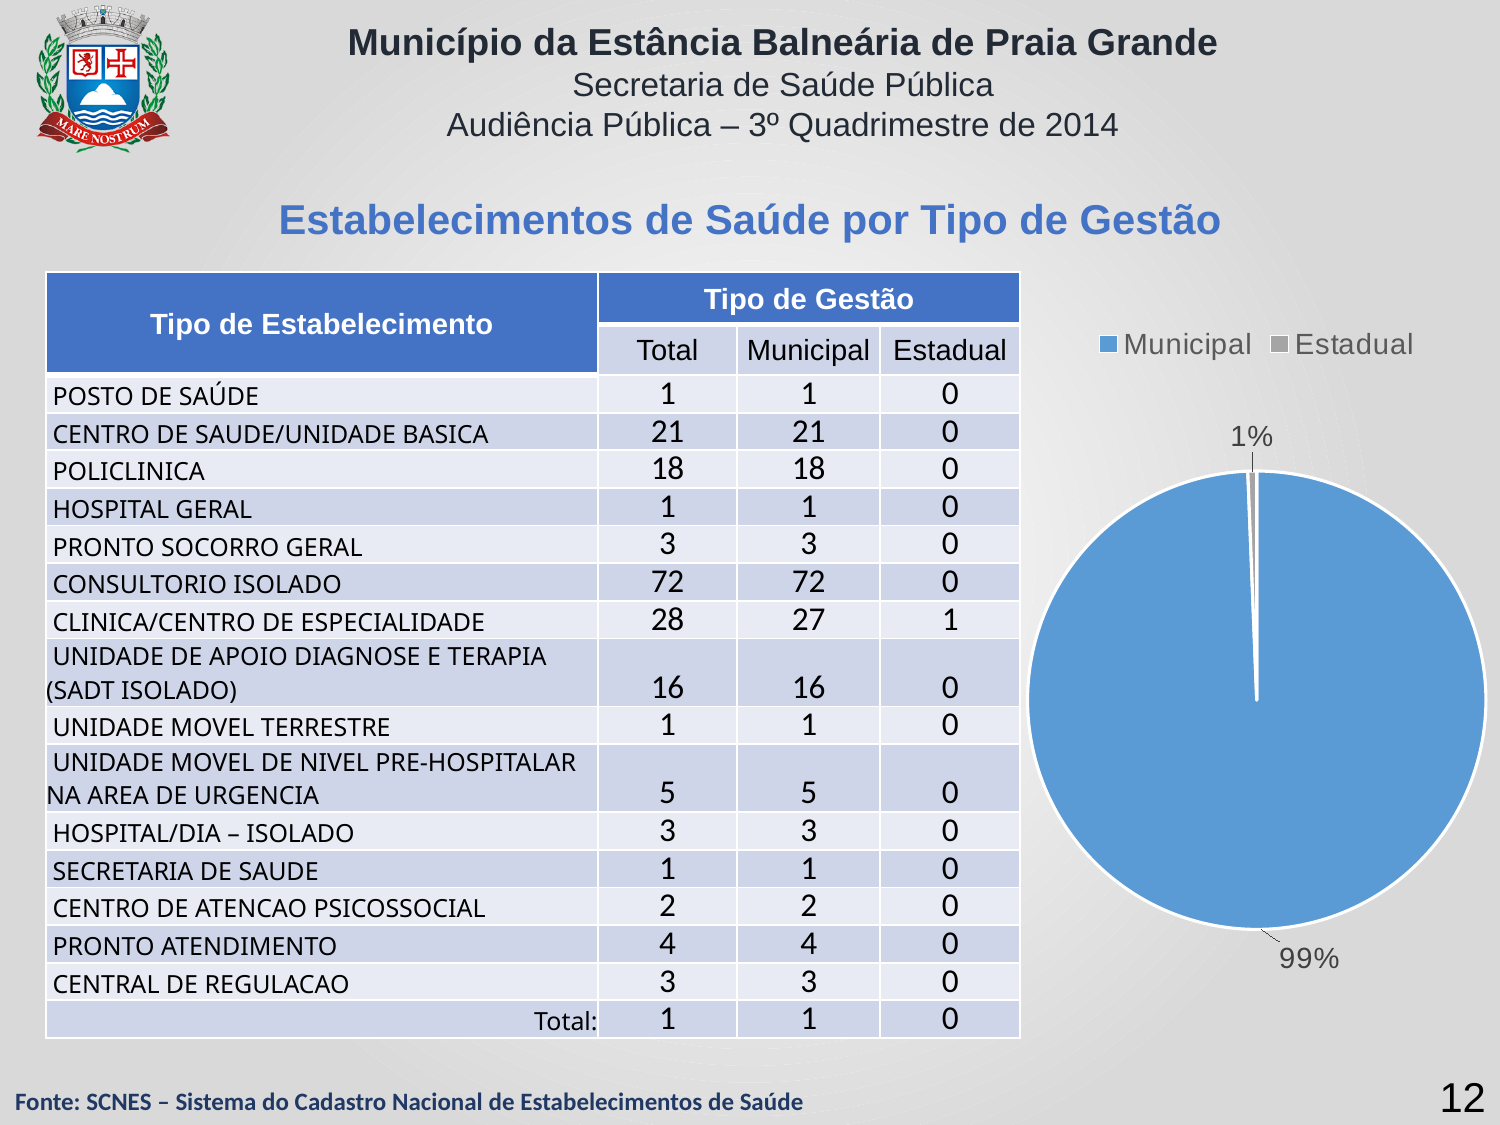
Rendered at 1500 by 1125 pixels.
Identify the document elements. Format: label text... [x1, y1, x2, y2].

table_cell 5 [738, 745, 879, 811]
table_cell 0 [881, 639, 1011, 706]
table_cell 2 [599, 888, 736, 924]
table_cell Municipal [738, 327, 879, 374]
table_cell 0 [881, 964, 1011, 999]
table_cell PRONTO SOCORRO GERAL [47, 526, 597, 562]
table_cell 0 [881, 376, 1011, 412]
table_cell UNIDADE MOVEL DE NIVEL PRE-HOSPITALAR NA AREA DE URGENCIA [47, 745, 597, 811]
table_cell 2 [738, 888, 879, 924]
table_cell 3 [599, 526, 736, 562]
table_cell 72 [738, 564, 879, 600]
table_cell 1 [599, 1001, 736, 1037]
table_cell UNIDADE MOVEL TERRESTRE [47, 707, 597, 743]
table_cell 16 [738, 639, 879, 706]
table_cell 0 [881, 813, 1011, 849]
table_cell 0 [881, 1001, 1011, 1037]
table_cell 1 [738, 489, 879, 525]
table_cell 0 [881, 707, 1011, 743]
table_cell 27 [738, 602, 879, 638]
table_cell 0 [881, 926, 1011, 962]
table_cell 1 [599, 851, 736, 887]
table_cell 28 [599, 602, 736, 638]
table_cell 3 [738, 813, 879, 849]
table_cell 0 [881, 564, 1011, 600]
table_cell 0 [881, 526, 1011, 562]
table_cell CENTRO DE SAUDE/UNIDADE BASICA [47, 414, 597, 449]
table_cell POLICLINICA [47, 451, 597, 487]
table_cell Total [599, 327, 736, 374]
table_cell 21 [738, 414, 879, 449]
text_box Estabelecimentos de Saúde por Tipo de Gestão [0, 185, 1500, 251]
table_cell POSTO DE SAÚDE [47, 378, 597, 412]
table_cell 3 [599, 813, 736, 849]
table_cell 3 [738, 964, 879, 999]
slide_number 12 [1163, 1065, 1500, 1125]
table_cell 0 [881, 851, 1011, 887]
table_header Tipo de Estabelecimento [47, 273, 597, 372]
table_cell 1 [738, 707, 879, 743]
table_cell 0 [881, 414, 1011, 449]
table_cell Total: [47, 1001, 597, 1037]
table_header Tipo de Gestão [599, 273, 1019, 322]
table_cell 3 [738, 526, 879, 562]
chart [1017, 310, 1496, 1035]
table_cell 18 [738, 451, 879, 487]
table_cell 0 [881, 451, 1011, 487]
table_cell 1 [599, 376, 736, 412]
table_cell 3 [599, 964, 736, 999]
table_cell 0 [881, 745, 1011, 811]
table_cell HOSPITAL/DIA – ISOLADO [47, 813, 597, 849]
table_cell SECRETARIA DE SAUDE [47, 851, 597, 887]
table_cell CENTRAL DE REGULACAO [47, 964, 597, 999]
table_cell Estadual [881, 327, 1011, 374]
table_cell 5 [599, 745, 736, 811]
picture [36, 5, 170, 153]
table_cell 72 [599, 564, 736, 600]
table_cell HOSPITAL GERAL [47, 489, 597, 525]
table_cell 18 [599, 451, 736, 487]
table_cell 1 [599, 707, 736, 743]
table_cell 0 [881, 489, 1011, 525]
table_cell 0 [881, 888, 1011, 924]
table_cell 4 [599, 926, 736, 962]
table_cell 4 [738, 926, 879, 962]
table_cell 1 [738, 376, 879, 412]
table_cell 1 [738, 1001, 879, 1037]
table_cell 1 [881, 602, 1011, 638]
table_cell CONSULTORIO ISOLADO [47, 564, 597, 600]
table_cell 21 [599, 414, 736, 449]
text_box Fonte: SCNES – Sistema do Cadastro Nacional de Estabelecimentos de Saúde [0, 1078, 820, 1123]
table_cell CENTRO DE ATENCAO PSICOSSOCIAL [47, 888, 597, 924]
table_cell 1 [599, 489, 736, 525]
table_cell PRONTO ATENDIMENTO [47, 926, 597, 962]
table_cell CLINICA/CENTRO DE ESPECIALIDADE [47, 602, 597, 638]
table_cell 16 [599, 639, 736, 706]
table_cell UNIDADE DE APOIO DIAGNOSE E TERAPIA (SADT ISOLADO) [47, 639, 597, 706]
table_cell 1 [738, 851, 879, 887]
